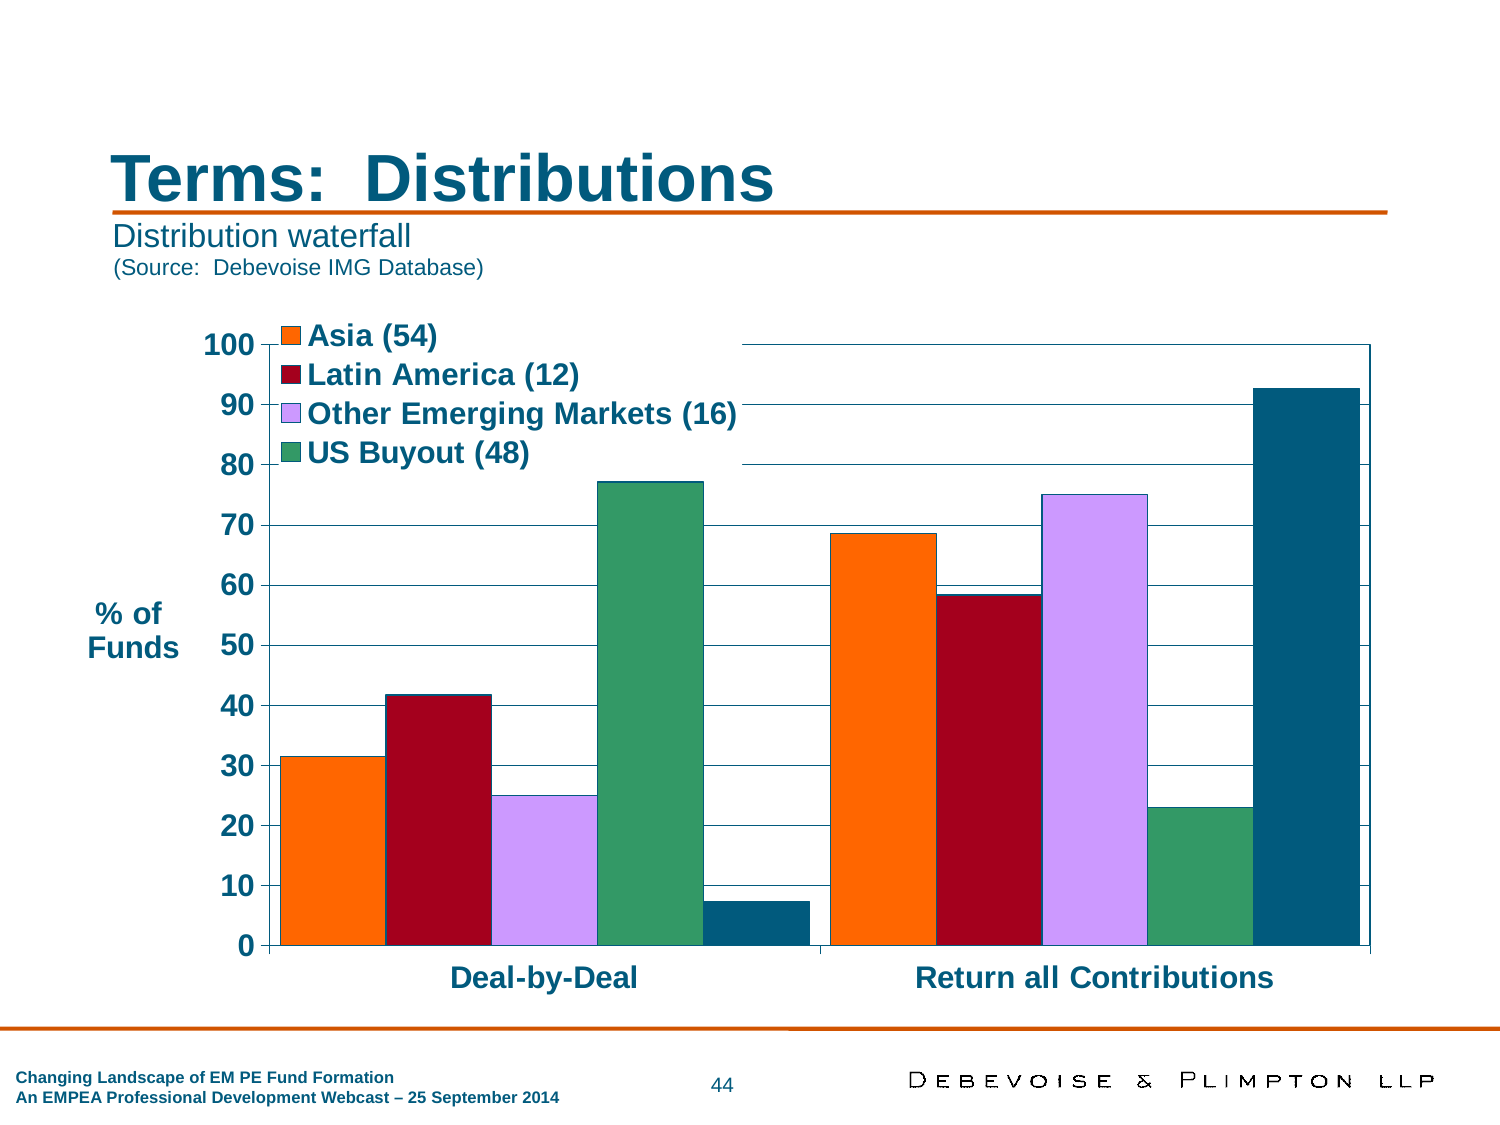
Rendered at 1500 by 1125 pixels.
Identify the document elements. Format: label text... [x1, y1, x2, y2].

text_box (Source: Debevoise IMG Database) [98, 228, 576, 266]
list Distribution waterfall [97, 207, 1302, 266]
slide_number 44 [566, 1058, 879, 1122]
chart [59, 267, 1445, 1050]
picture [899, 1064, 1446, 1104]
title Terms: Distributions [95, 84, 1371, 222]
